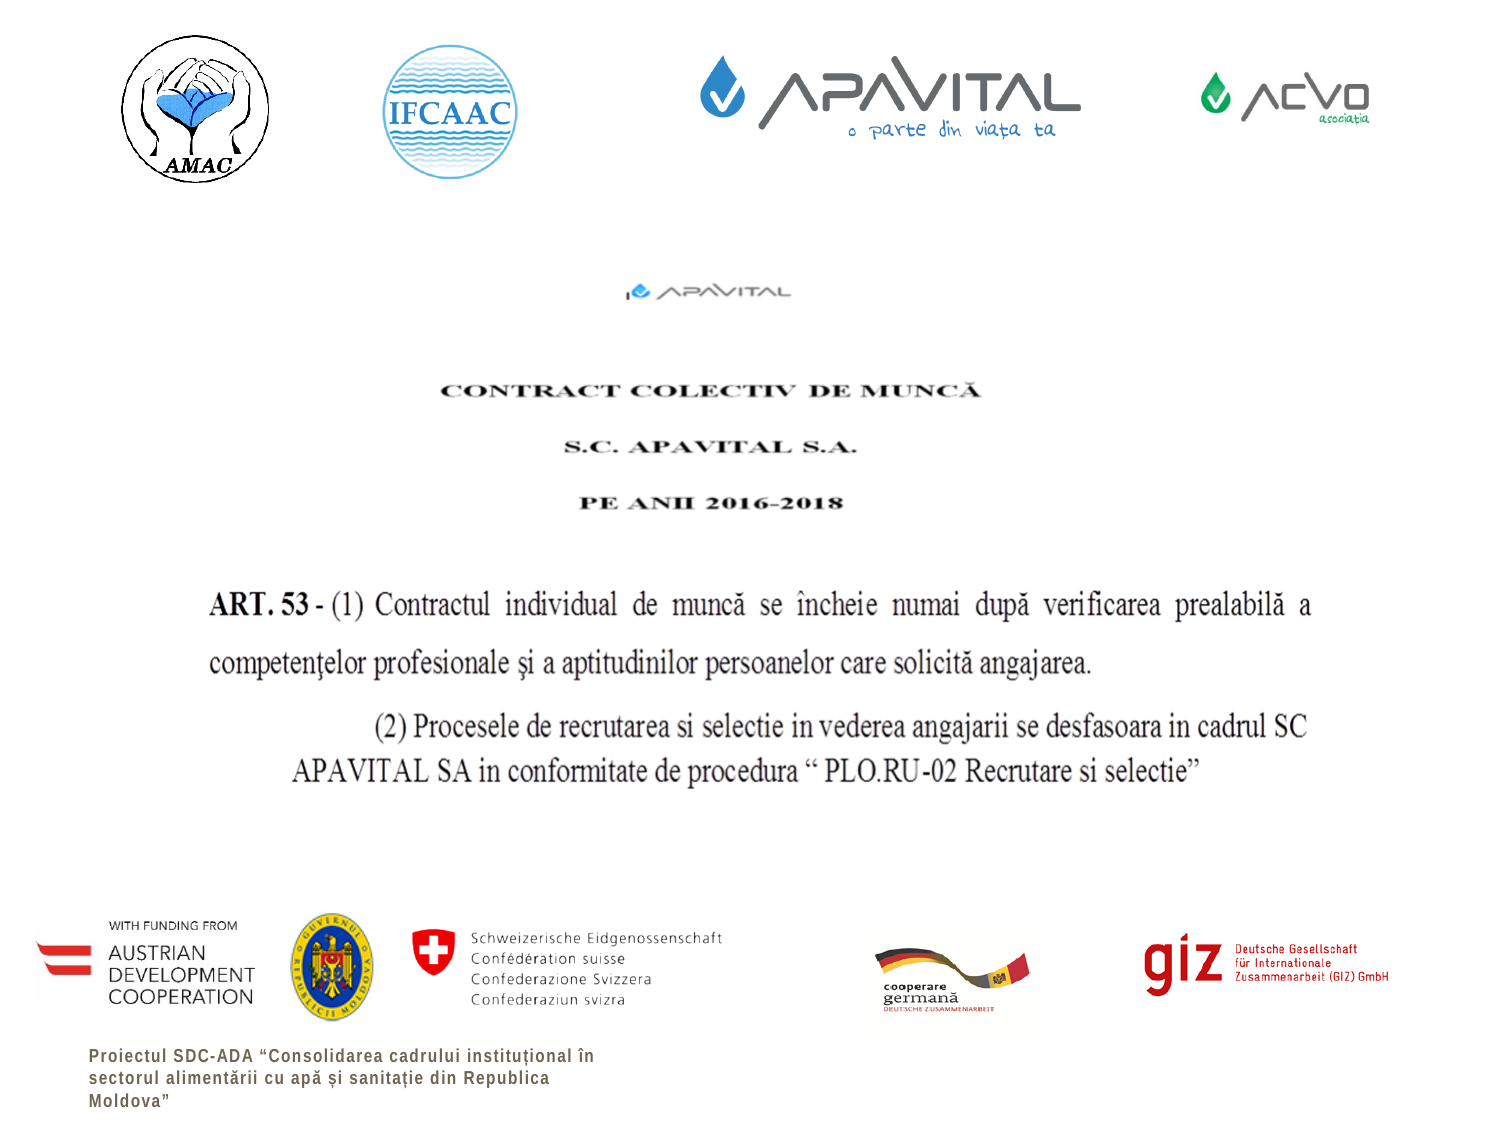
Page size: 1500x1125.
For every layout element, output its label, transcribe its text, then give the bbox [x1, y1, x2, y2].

picture [1129, 20, 1441, 176]
slide_number [111, 1079, 325, 1121]
picture [288, 912, 376, 1023]
picture [862, 933, 1040, 1037]
picture [374, 35, 526, 187]
picture [388, 261, 1003, 524]
title [24, 199, 1475, 911]
picture [209, 584, 1322, 825]
picture [1134, 927, 1401, 1008]
picture [409, 927, 729, 1008]
footer Proiectul SDC-ADA “Consolidarea cadrului instituțional în sectorul alimentării cu apă și sanitație din Republica Moldova” [73, 1035, 636, 1125]
picture [700, 55, 1081, 141]
picture [121, 35, 269, 184]
picture [35, 921, 255, 1004]
